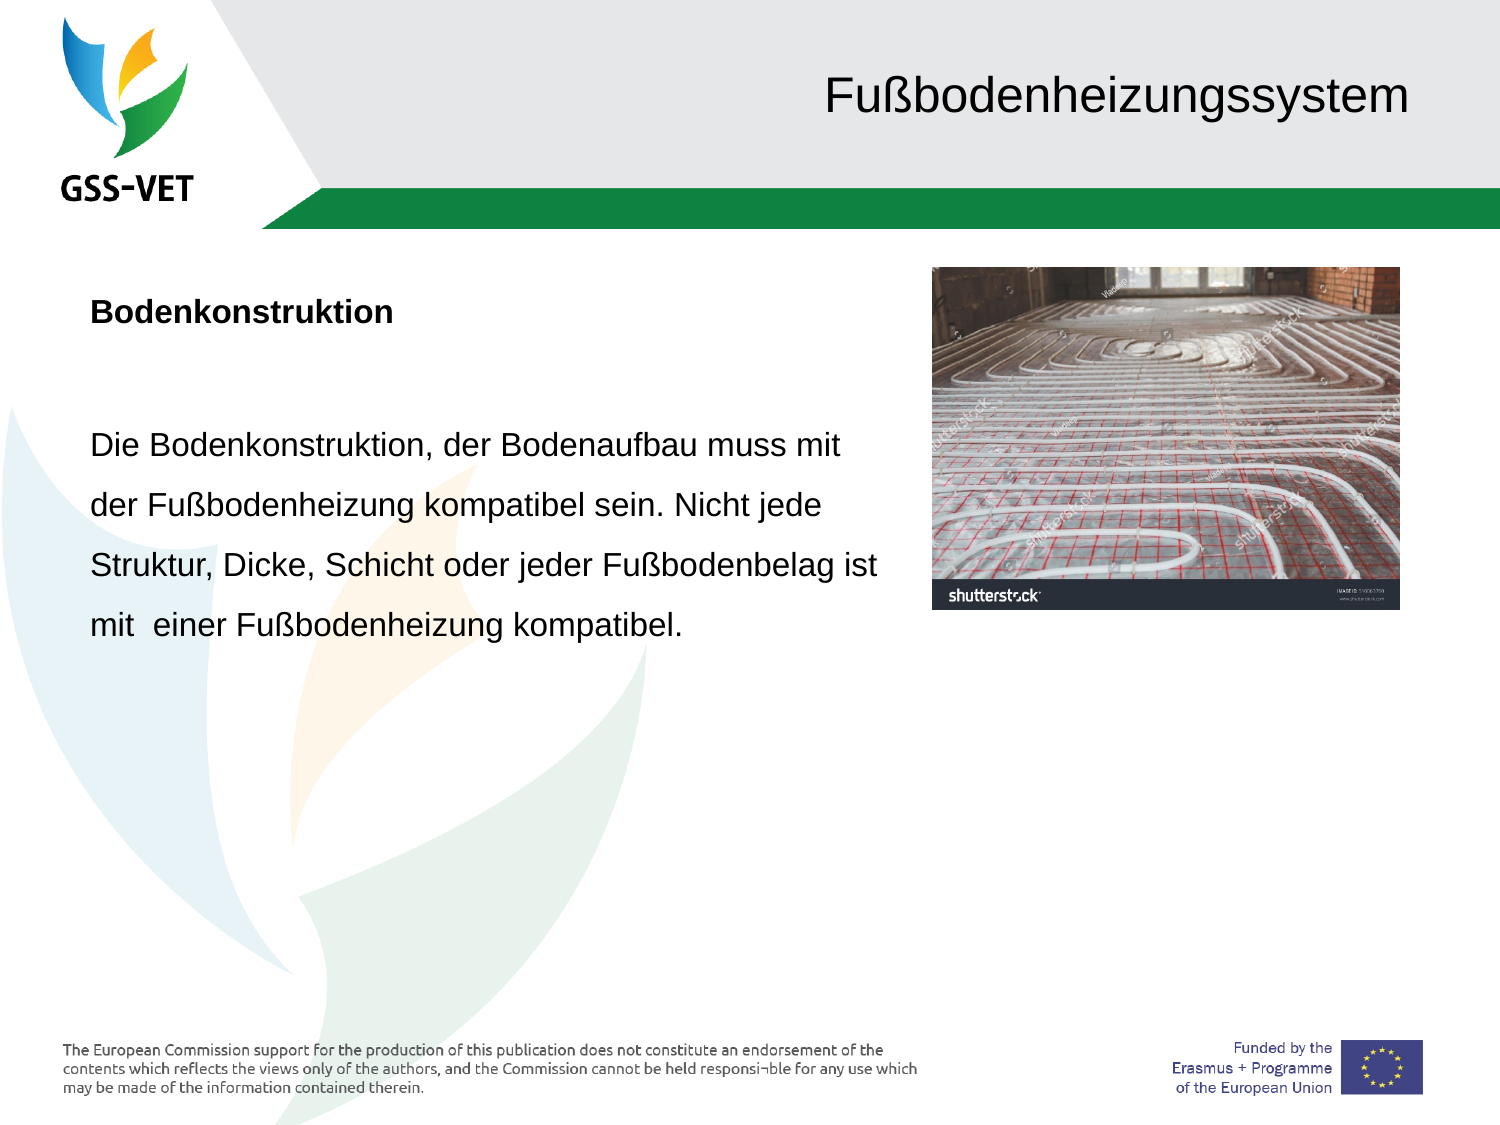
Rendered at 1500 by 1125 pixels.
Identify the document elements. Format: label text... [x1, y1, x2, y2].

list Bodenkonstruktion Die Bodenkonstruktion, der Bodenaufbau muss mit der Fußbodenheizung kompatibel sein. Nicht jede Struktur, Dicke, Schicht oder jeder Fußbodenbelag ist mit einer Fußbodenheizung kompatibel. [75, 262, 904, 1005]
title Fußbodenheizungssystem [324, 0, 1425, 185]
picture [0, 0, 1500, 1125]
